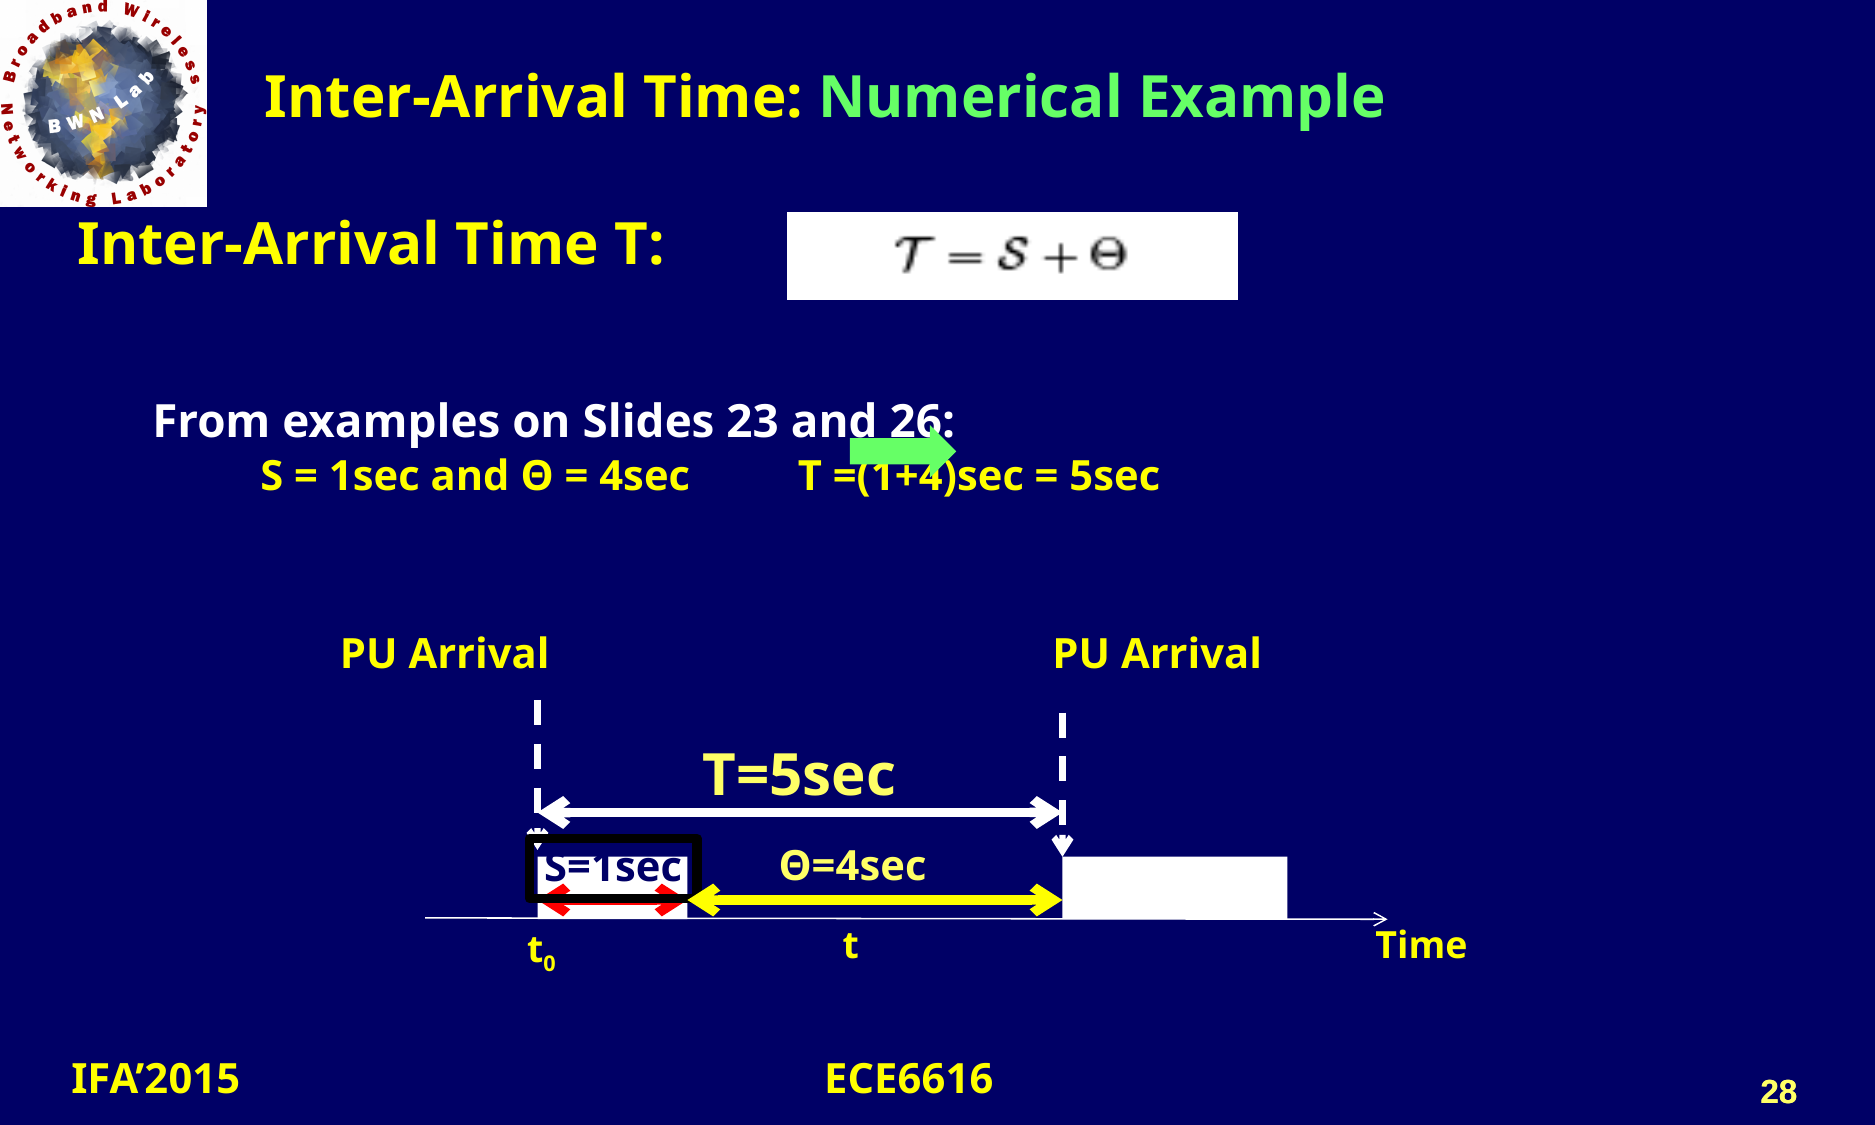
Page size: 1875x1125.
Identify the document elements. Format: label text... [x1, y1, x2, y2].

text_box PU Arrival [325, 624, 565, 685]
text_box [537, 907, 560, 916]
text_box [1062, 856, 1288, 916]
text_box Θ=4sec [763, 837, 942, 898]
text_box S=1sec [529, 838, 698, 899]
title Inter-Arrival Time: Numerical Example [249, 24, 1851, 163]
text_box Time [1360, 919, 1483, 975]
text_box [849, 424, 957, 478]
picture [0, 0, 207, 207]
text_box PU Arrival [1037, 624, 1278, 685]
picture [787, 212, 1238, 301]
text_box t [827, 929, 874, 975]
list Inter-Arrival Time T: From examples on Slides 23 and 26: S = 1sec and Θ = 4sec T =(1+4)sec = 5sec [62, 212, 1851, 488]
text_box [664, 909, 688, 916]
text_box t0 [512, 929, 571, 979]
text_box [565, 909, 660, 916]
text_box T=5sec [687, 737, 1038, 811]
text_box 28 [1687, 1062, 1813, 1113]
